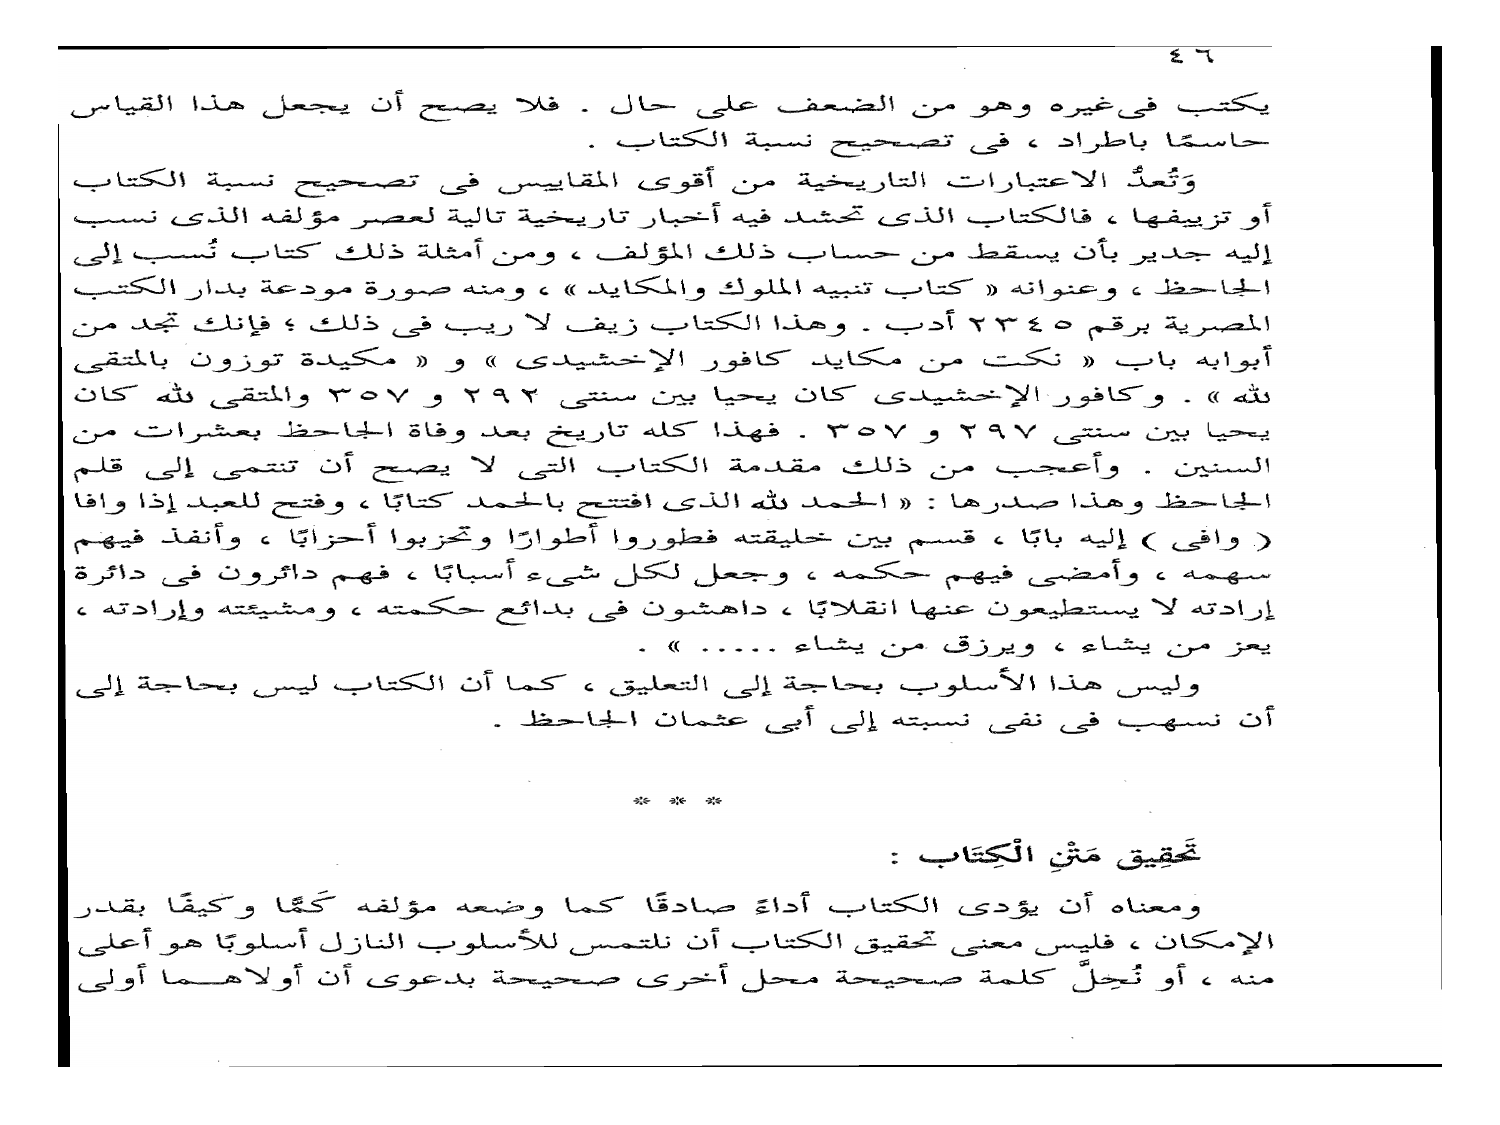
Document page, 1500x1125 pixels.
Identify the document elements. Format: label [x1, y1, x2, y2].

list [58, 46, 1442, 1067]
